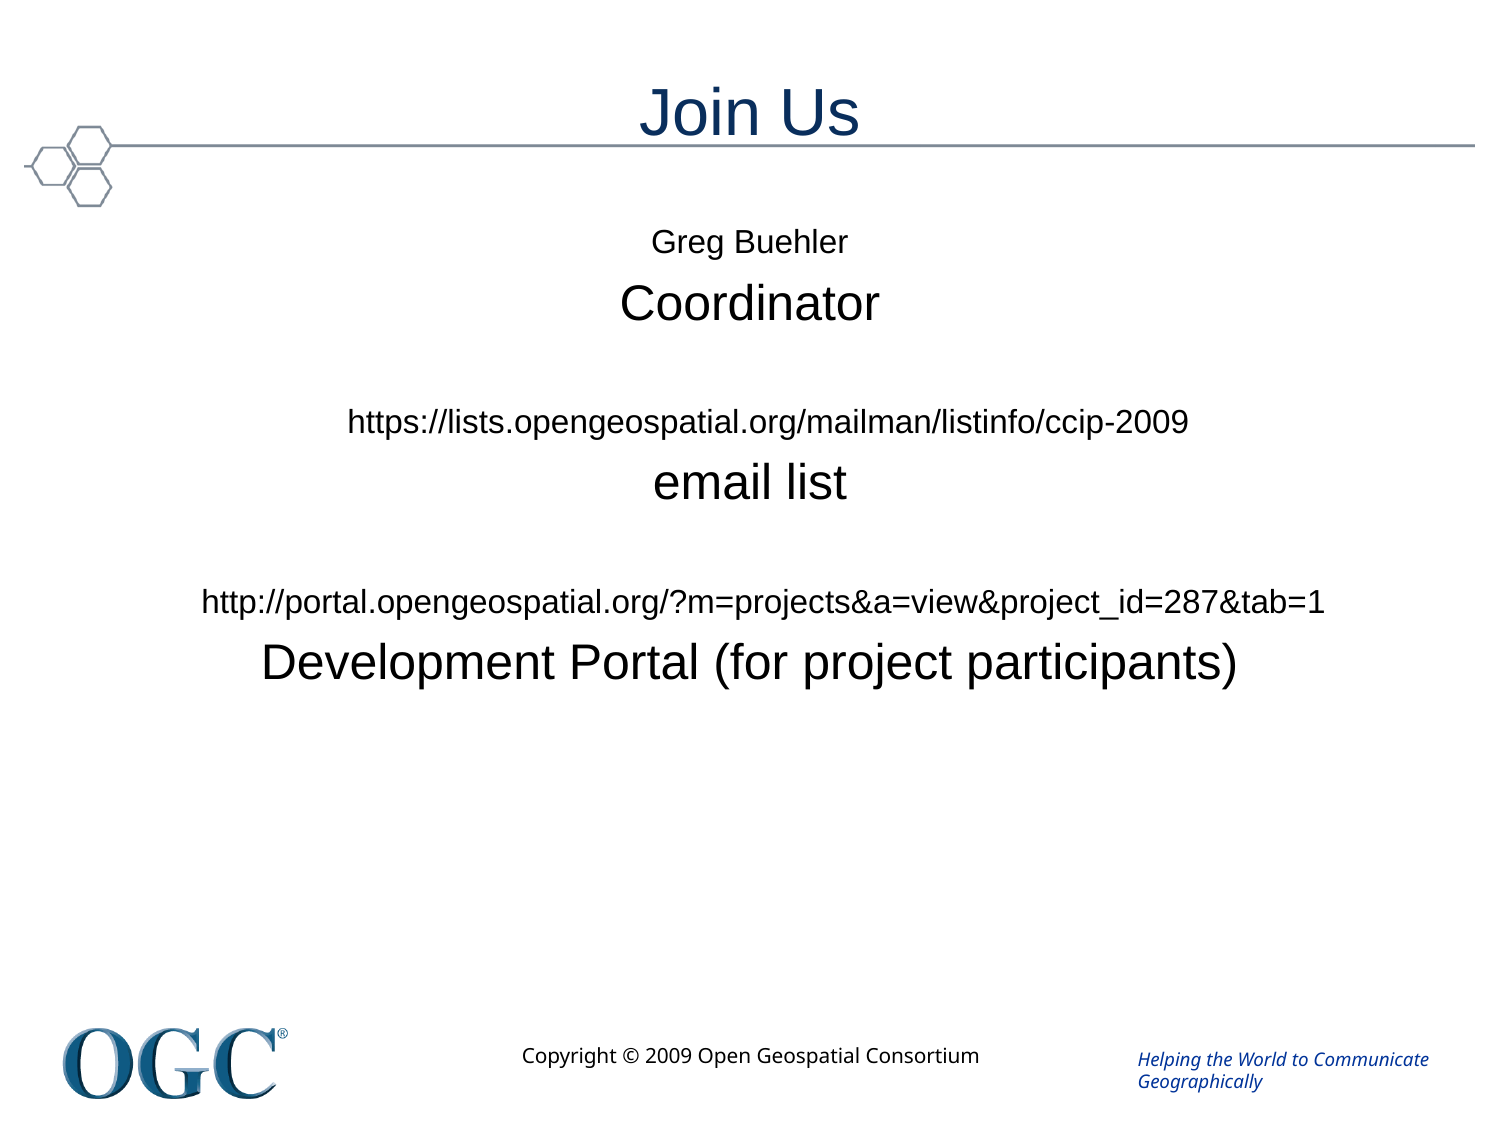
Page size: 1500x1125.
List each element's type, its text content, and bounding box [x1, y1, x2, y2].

list Greg Buehler Coordinator https://lists.opengeospatial.org/mailman/listinfo/ccip-2009 email list http://portal.opengeospatial.org/?m=projects&a=view&project_id=287&tab=1 Development Portal (for project participants) [56, 212, 1444, 1000]
picture [24, 124, 1475, 208]
picture [62, 1024, 293, 1105]
title Join Us [56, 52, 1445, 166]
